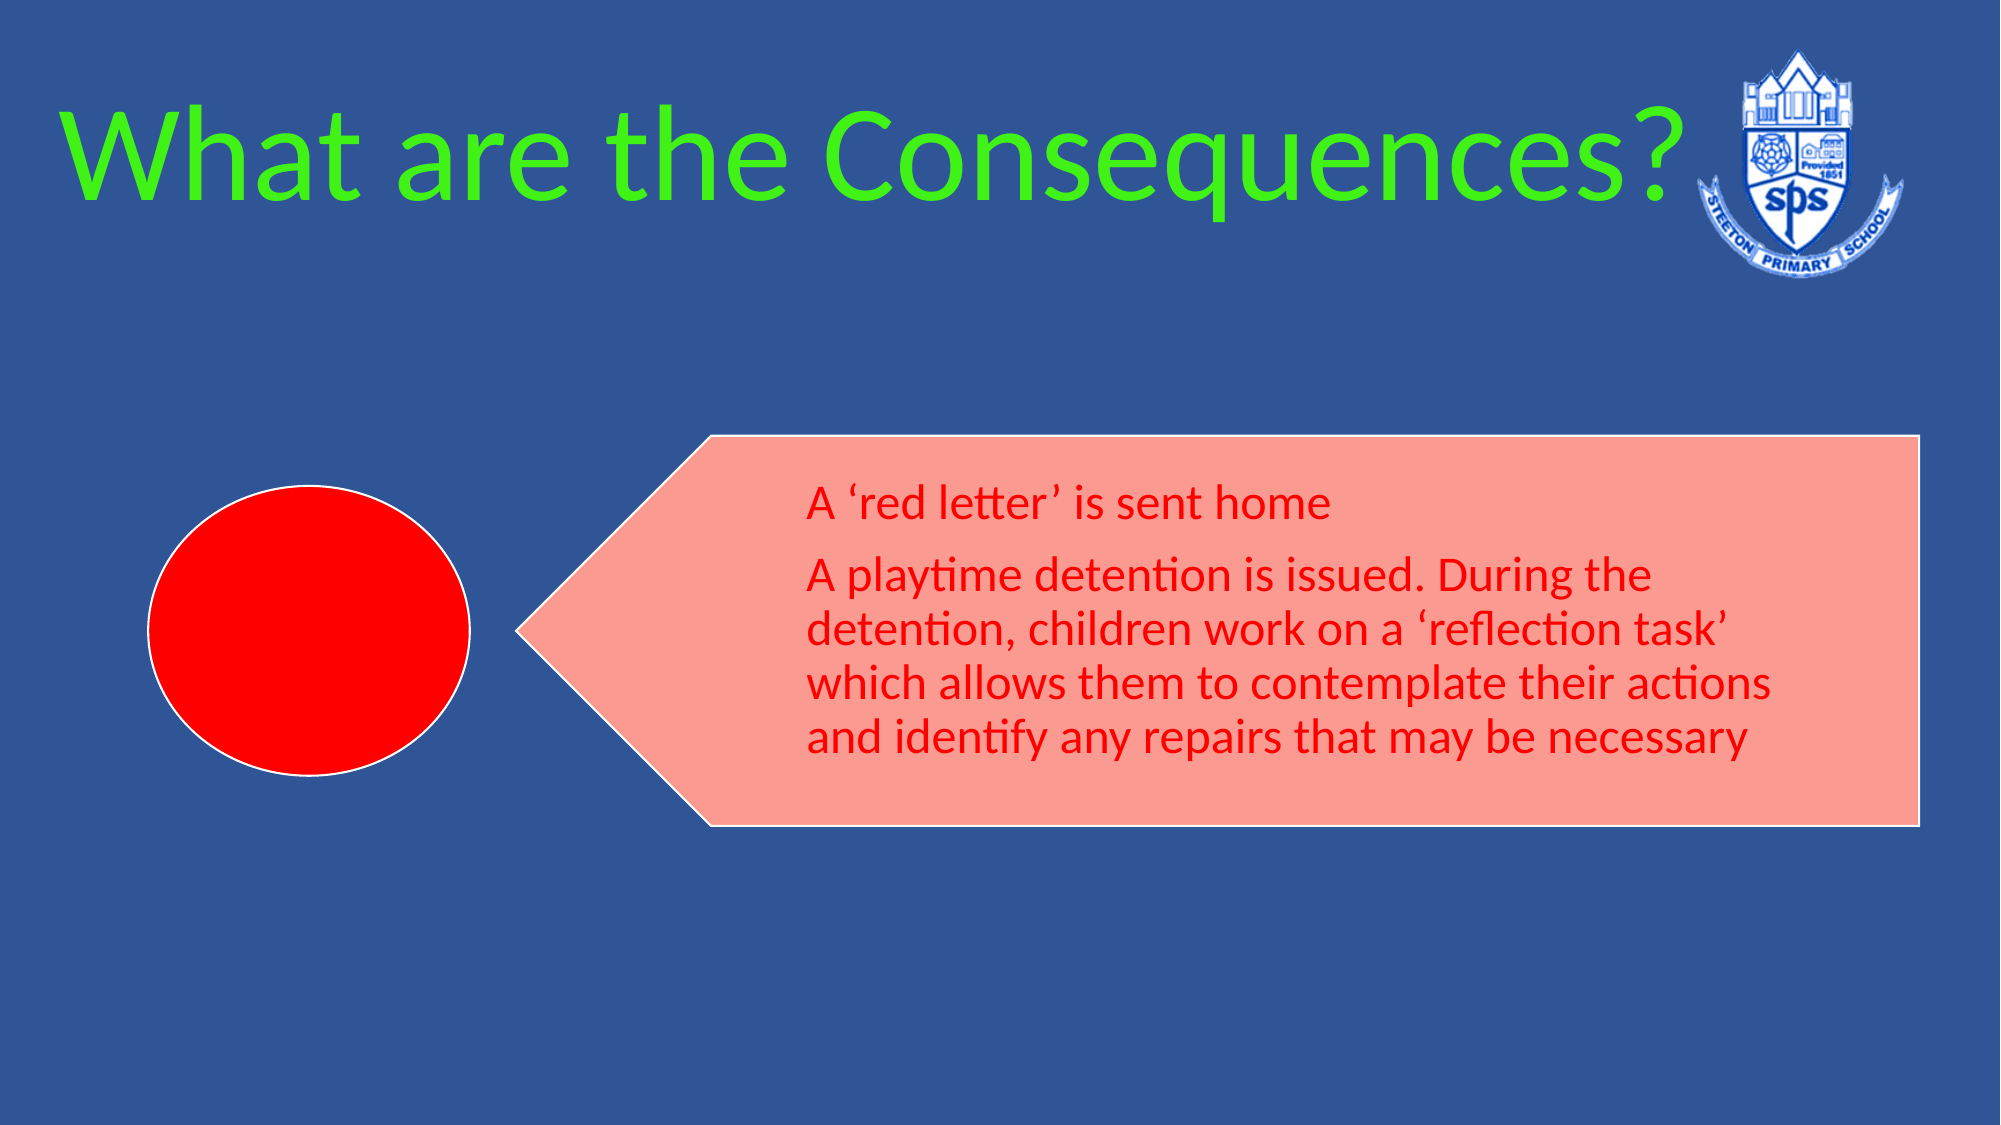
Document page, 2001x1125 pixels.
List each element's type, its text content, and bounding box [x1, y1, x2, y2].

picture [1663, 0, 1937, 312]
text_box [515, 435, 1920, 826]
text_box What are the Consequences? [43, 55, 1663, 235]
text_box [147, 484, 471, 777]
